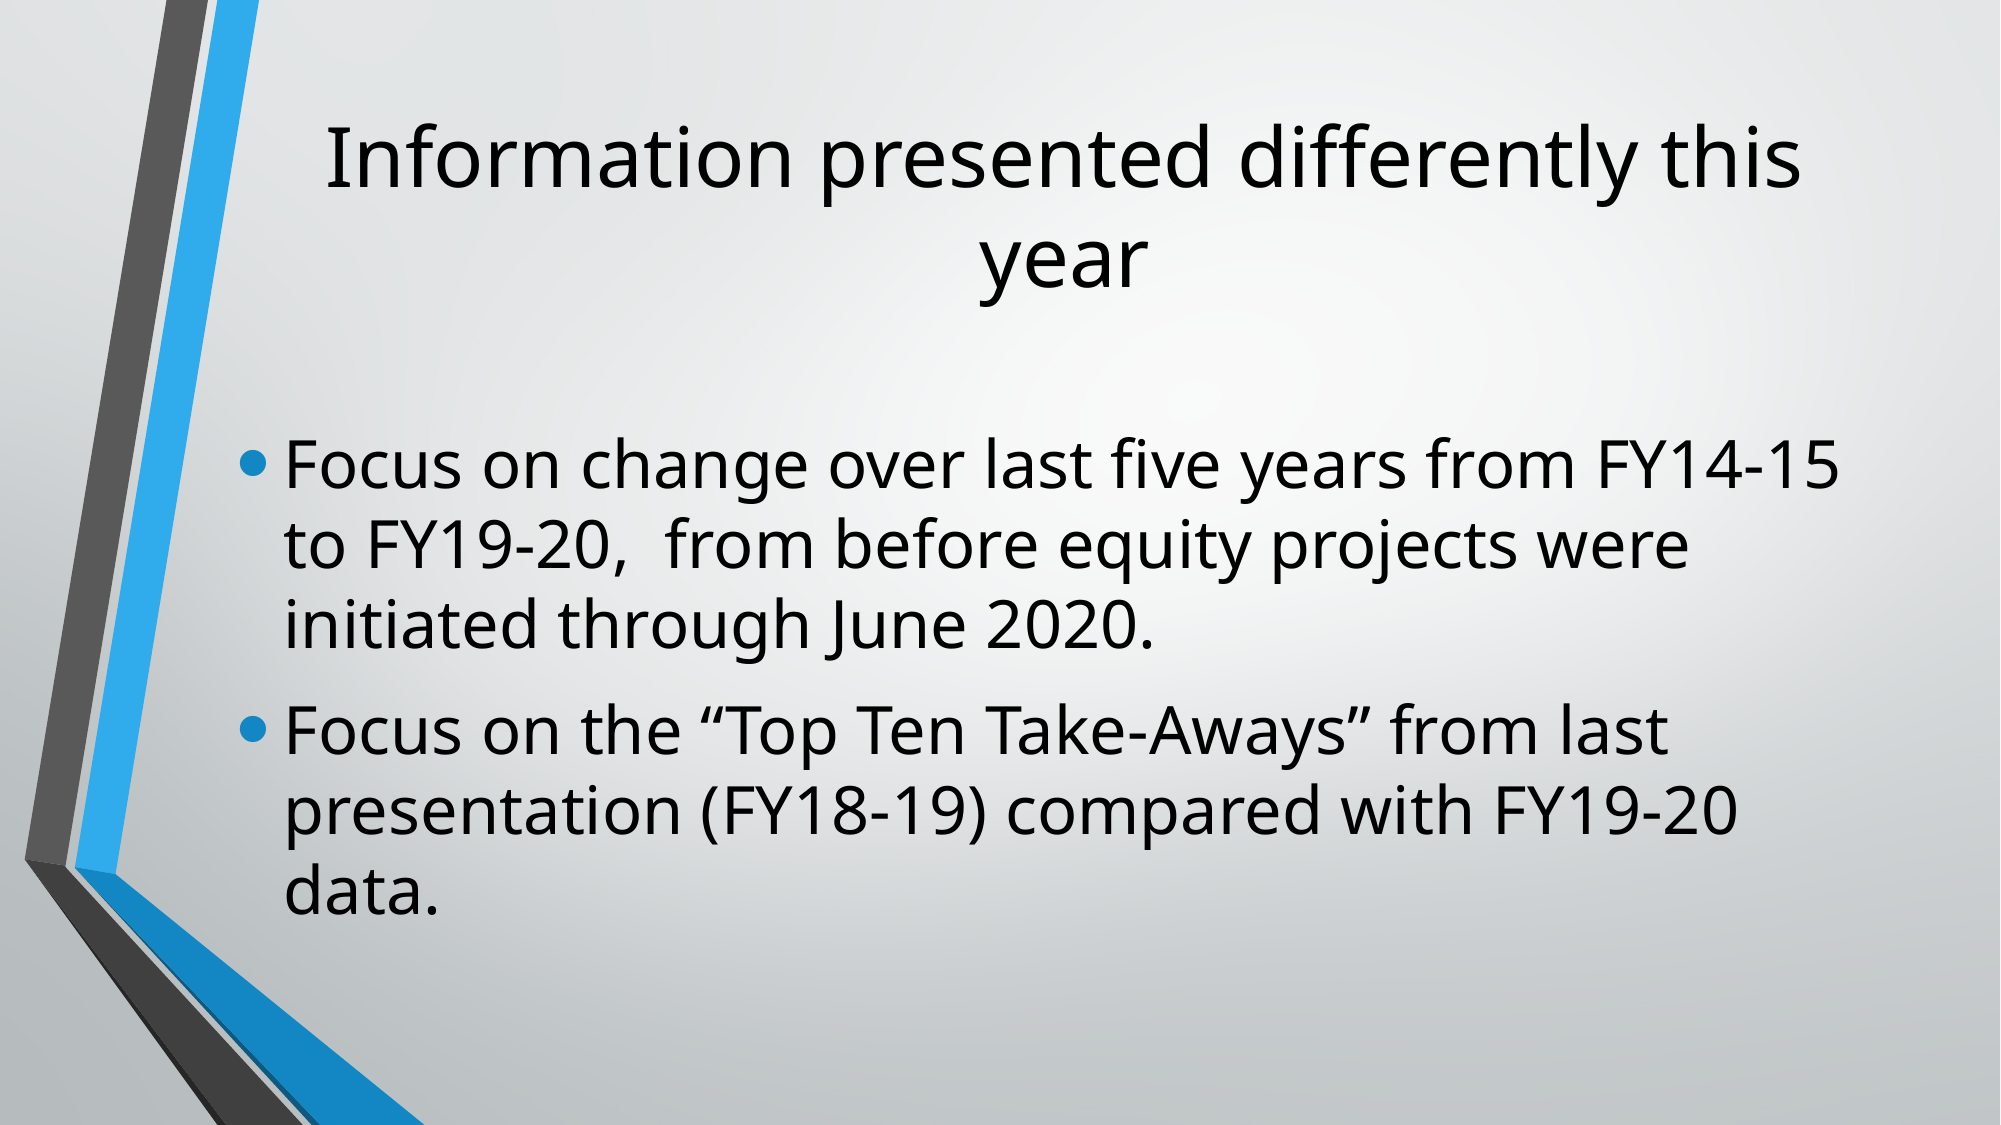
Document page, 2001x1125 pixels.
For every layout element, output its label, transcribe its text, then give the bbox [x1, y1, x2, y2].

list Focus on change over last five years from FY14-15 to FY19-20, from before equity projects were initiated through June 2020. Focus on the “Top Ten Take-Aways” from last presentation (FY18-19) compared with FY19-20 data. [221, 295, 1887, 1055]
title Information presented differently this year [243, 112, 1887, 295]
